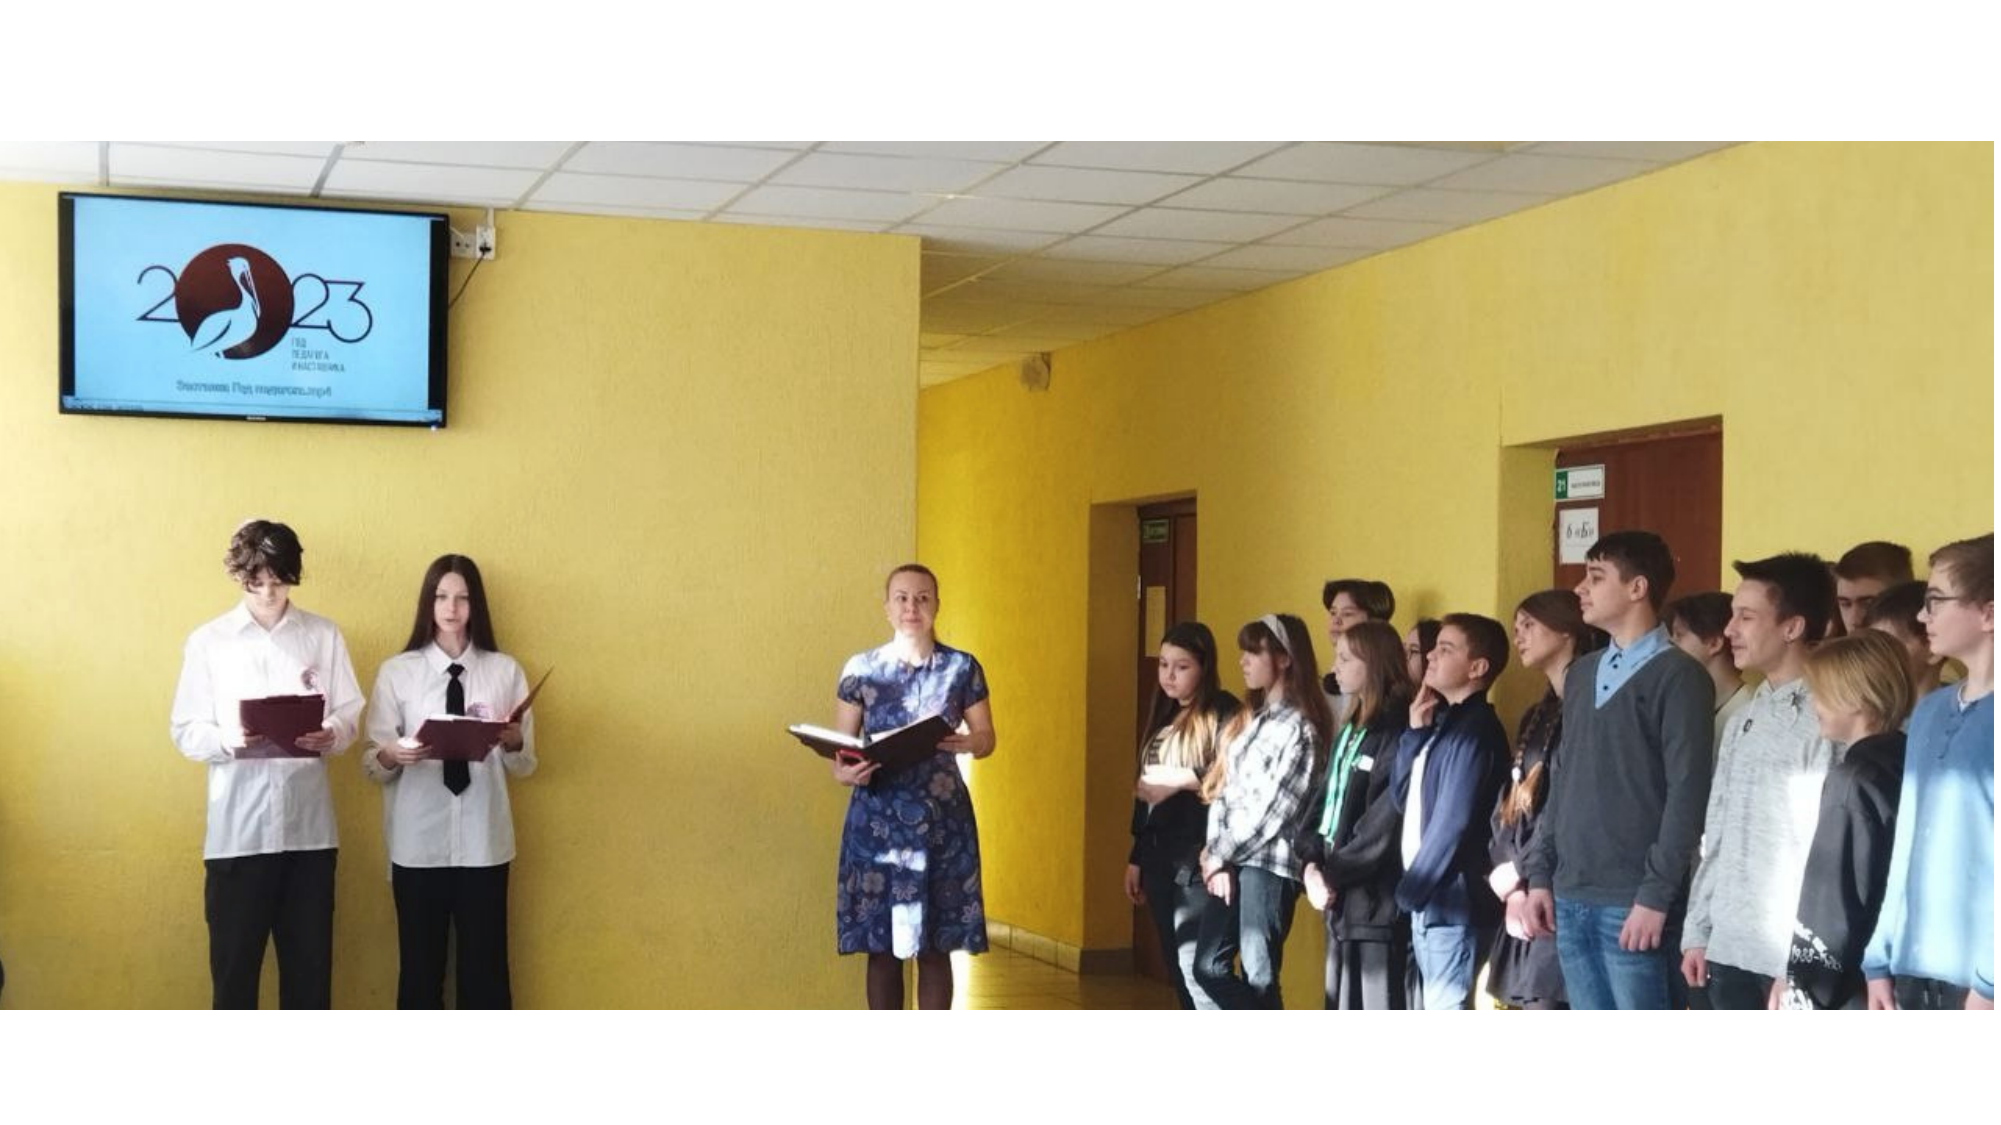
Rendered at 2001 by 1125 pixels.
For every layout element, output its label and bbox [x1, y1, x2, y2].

list [0, 140, 2000, 1010]
